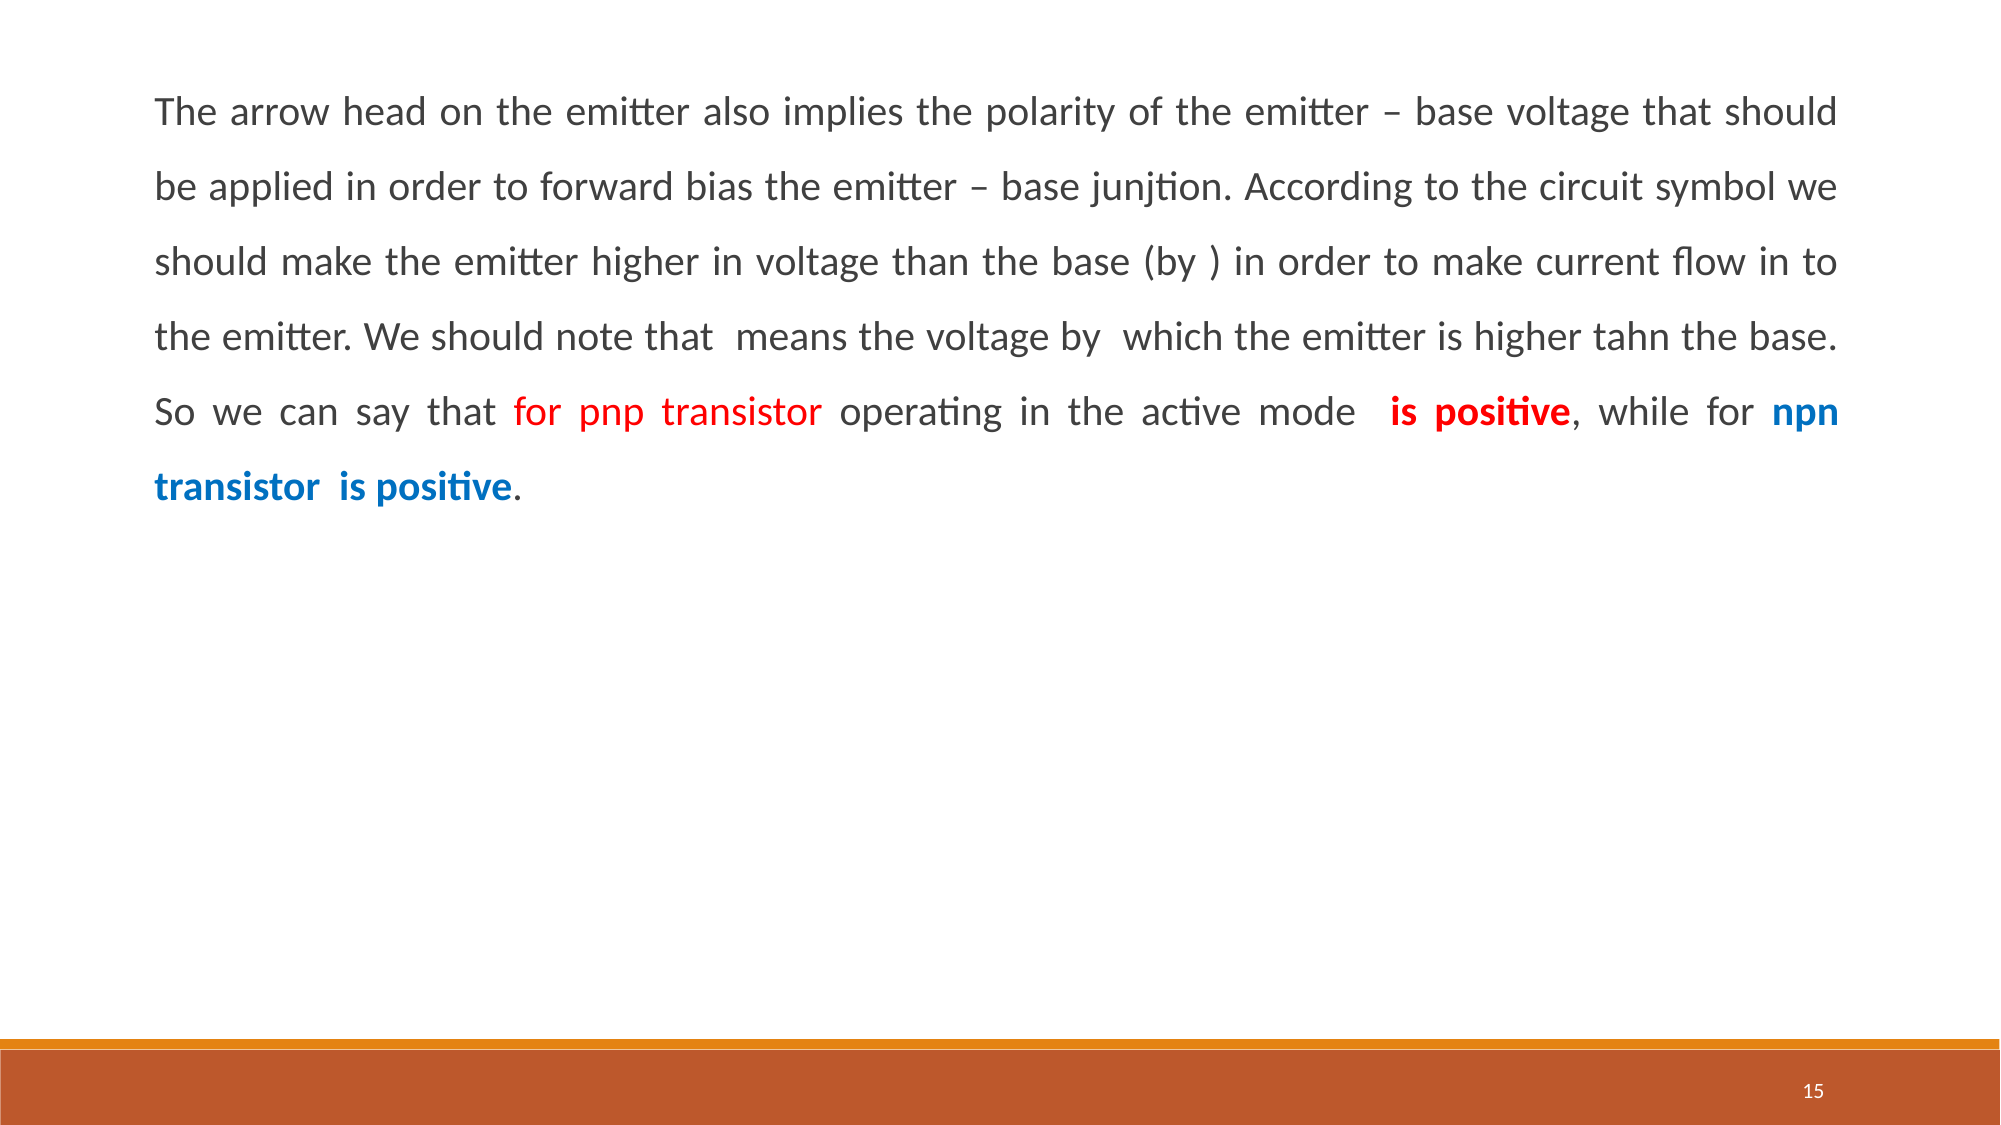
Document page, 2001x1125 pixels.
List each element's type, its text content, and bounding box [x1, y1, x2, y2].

slide_number 15 [1624, 1059, 1840, 1120]
